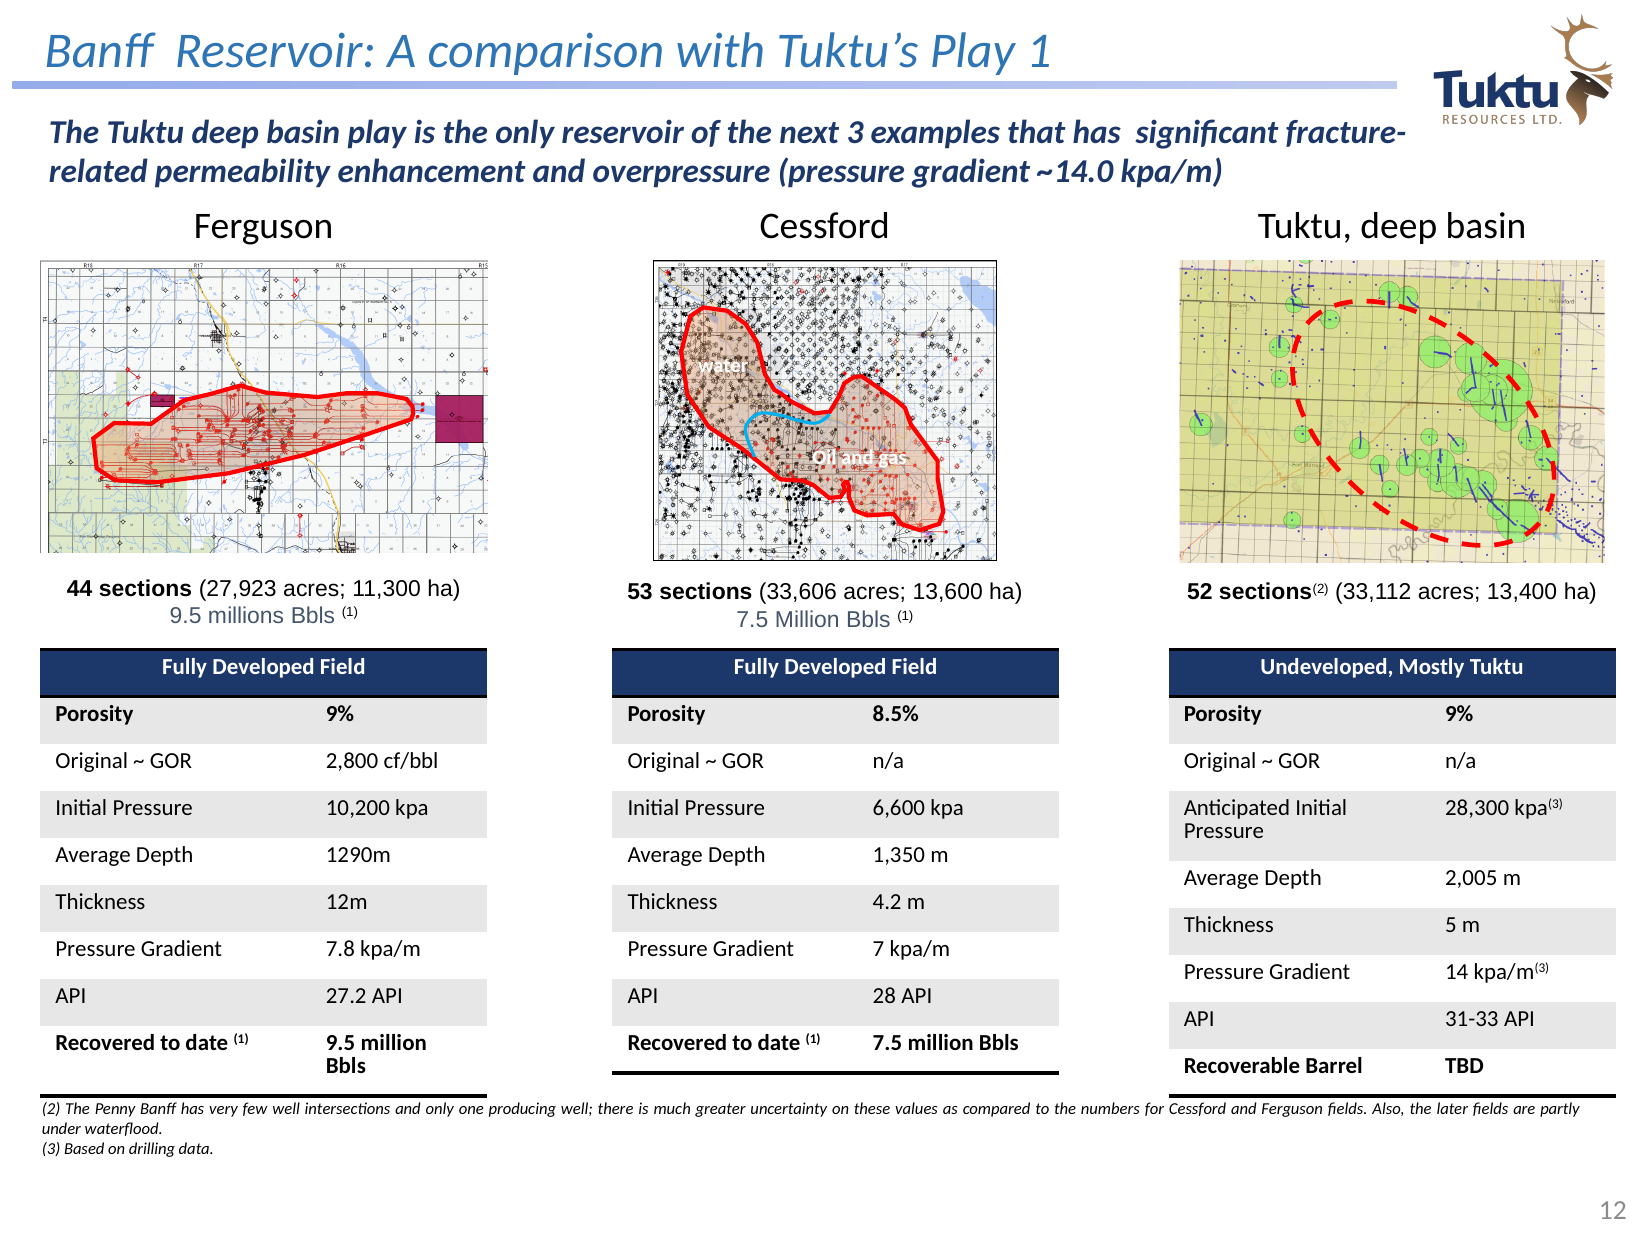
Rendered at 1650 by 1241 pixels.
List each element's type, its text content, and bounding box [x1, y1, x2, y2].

table_cell 27.2 API [311, 979, 487, 1026]
table_header Fully Developed Field [40, 651, 487, 695]
text_box [11, 80, 1398, 90]
table_cell Initial Pressure [40, 791, 311, 838]
table_cell 9% [1430, 698, 1616, 744]
table_cell API [1169, 1002, 1430, 1049]
table_cell Recoverable Barrel [1169, 1049, 1430, 1094]
table_cell 12m [311, 885, 487, 932]
table_cell Thickness [1169, 908, 1430, 955]
table_cell Initial Pressure [612, 791, 858, 838]
table_cell 28,300 kpa(3) [1430, 791, 1616, 861]
table_cell Original ~ GOR [40, 744, 311, 791]
table_cell 6,600 kpa [858, 791, 1059, 838]
table_cell Pressure Gradient [40, 932, 311, 979]
table_cell 10,200 kpa [311, 791, 487, 838]
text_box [40, 260, 488, 553]
table_cell Porosity [1169, 698, 1430, 744]
table_cell Pressure Gradient [1169, 955, 1430, 1002]
table_cell 4.2 m [858, 885, 1059, 932]
table_cell n/a [858, 744, 1059, 791]
table_cell API [612, 979, 858, 1026]
table_cell Anticipated Initial Pressure [1169, 791, 1430, 861]
table_cell 7.8 kpa/m [311, 932, 487, 979]
text_box 44 sections (27,923 acres; 11,300 ha) 9.5 millions Bbls (1) [40, 565, 488, 636]
table_cell Average Depth [40, 838, 311, 885]
table_cell n/a [1430, 744, 1616, 791]
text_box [653, 260, 997, 561]
table_cell 7.5 million Bbls [858, 1026, 1059, 1071]
slide_number 12 [1270, 1175, 1642, 1241]
table_cell Original ~ GOR [612, 744, 858, 791]
table_cell Thickness [612, 885, 858, 932]
table_cell TBD [1430, 1049, 1616, 1094]
table_cell 7 kpa/m [858, 932, 1059, 979]
table_cell 9% [311, 698, 487, 744]
table_cell 8.5% [858, 698, 1059, 744]
table_cell Average Depth [612, 838, 858, 885]
text_box Ferguson [163, 197, 365, 254]
table_cell 2,800 cf/bbl [311, 744, 487, 791]
table_cell Recovered to date (1) [40, 1026, 311, 1094]
table_cell Porosity [40, 698, 311, 744]
table_header Fully Developed Field [612, 651, 1059, 695]
table_cell 1,350 m [858, 838, 1059, 885]
table_cell API [40, 979, 311, 1026]
table_cell 9.5 million Bbls [311, 1026, 487, 1094]
table_cell Average Depth [1169, 861, 1430, 908]
text_box Cessford [729, 197, 921, 254]
table_cell Recovered to date (1) [612, 1026, 858, 1071]
table_cell 2,005 m [1430, 861, 1616, 908]
table_cell Pressure Gradient [612, 932, 858, 979]
table_cell Original ~ GOR [1169, 744, 1430, 791]
picture [1431, 11, 1616, 128]
table_cell 1290m [311, 838, 487, 885]
text_box (1) All log and cumulative production data is from GeoScout. (2) The Penny Banff has very few well intersections and only one producing well; there is much greater uncertainty on these values as compared to the numbers for Cessford and Ferguson fields. Also, the later fields are partly under waterflood. (3) Based on drilling data. [27, 1070, 1598, 1165]
table_cell 31-33 API [1430, 1002, 1616, 1049]
text_box Banff Reservoir: A comparison with Tuktu’s Play 1 [29, 34, 1196, 69]
table_cell 14 kpa/m(3) [1430, 955, 1616, 1002]
text_box 52 sections(2) (33,112 acres; 13,400 ha) [1168, 569, 1616, 612]
text_box 53 sections (33,606 acres; 13,600 ha) 7.5 Million Bbls (1) [601, 569, 1049, 640]
text_box Tuktu, deep basin [1238, 193, 1547, 254]
text_box The Tuktu deep basin play is the only reservoir of the next 3 examples that has significant fracture-related permeability enhancement and overpressure (pressure gradient ~14.0 kpa/m) [34, 102, 1443, 197]
table_cell Porosity [612, 698, 858, 744]
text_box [1179, 260, 1605, 563]
table_cell 5 m [1430, 908, 1616, 955]
table_header Undeveloped, Mostly Tuktu [1169, 651, 1616, 695]
table_cell Thickness [40, 885, 311, 932]
table_cell 28 API [858, 979, 1059, 1026]
